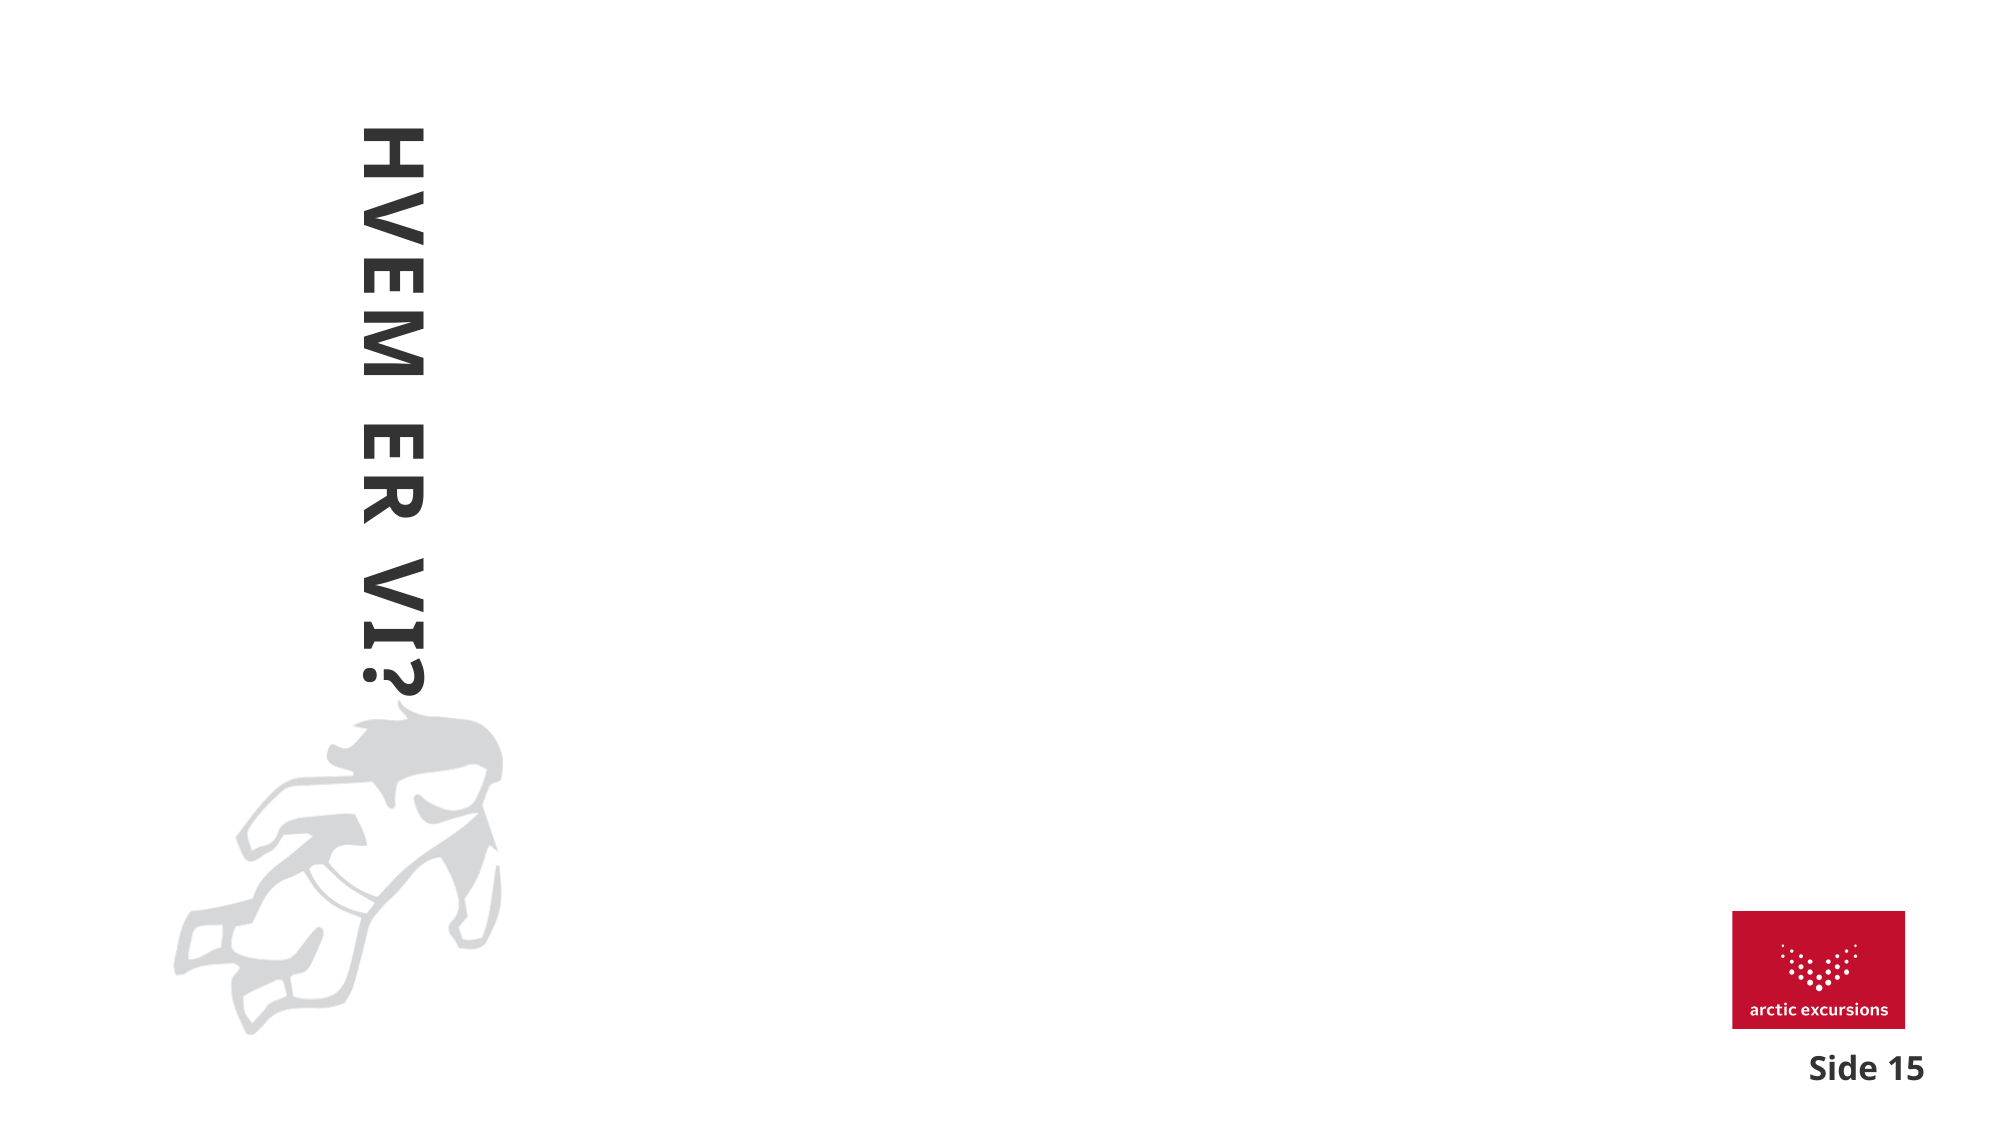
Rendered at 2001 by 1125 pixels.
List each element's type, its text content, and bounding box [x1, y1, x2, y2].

text_box HVEM ER VI? [340, 106, 455, 1019]
picture [554, 106, 1894, 1019]
picture [123, 667, 542, 1086]
